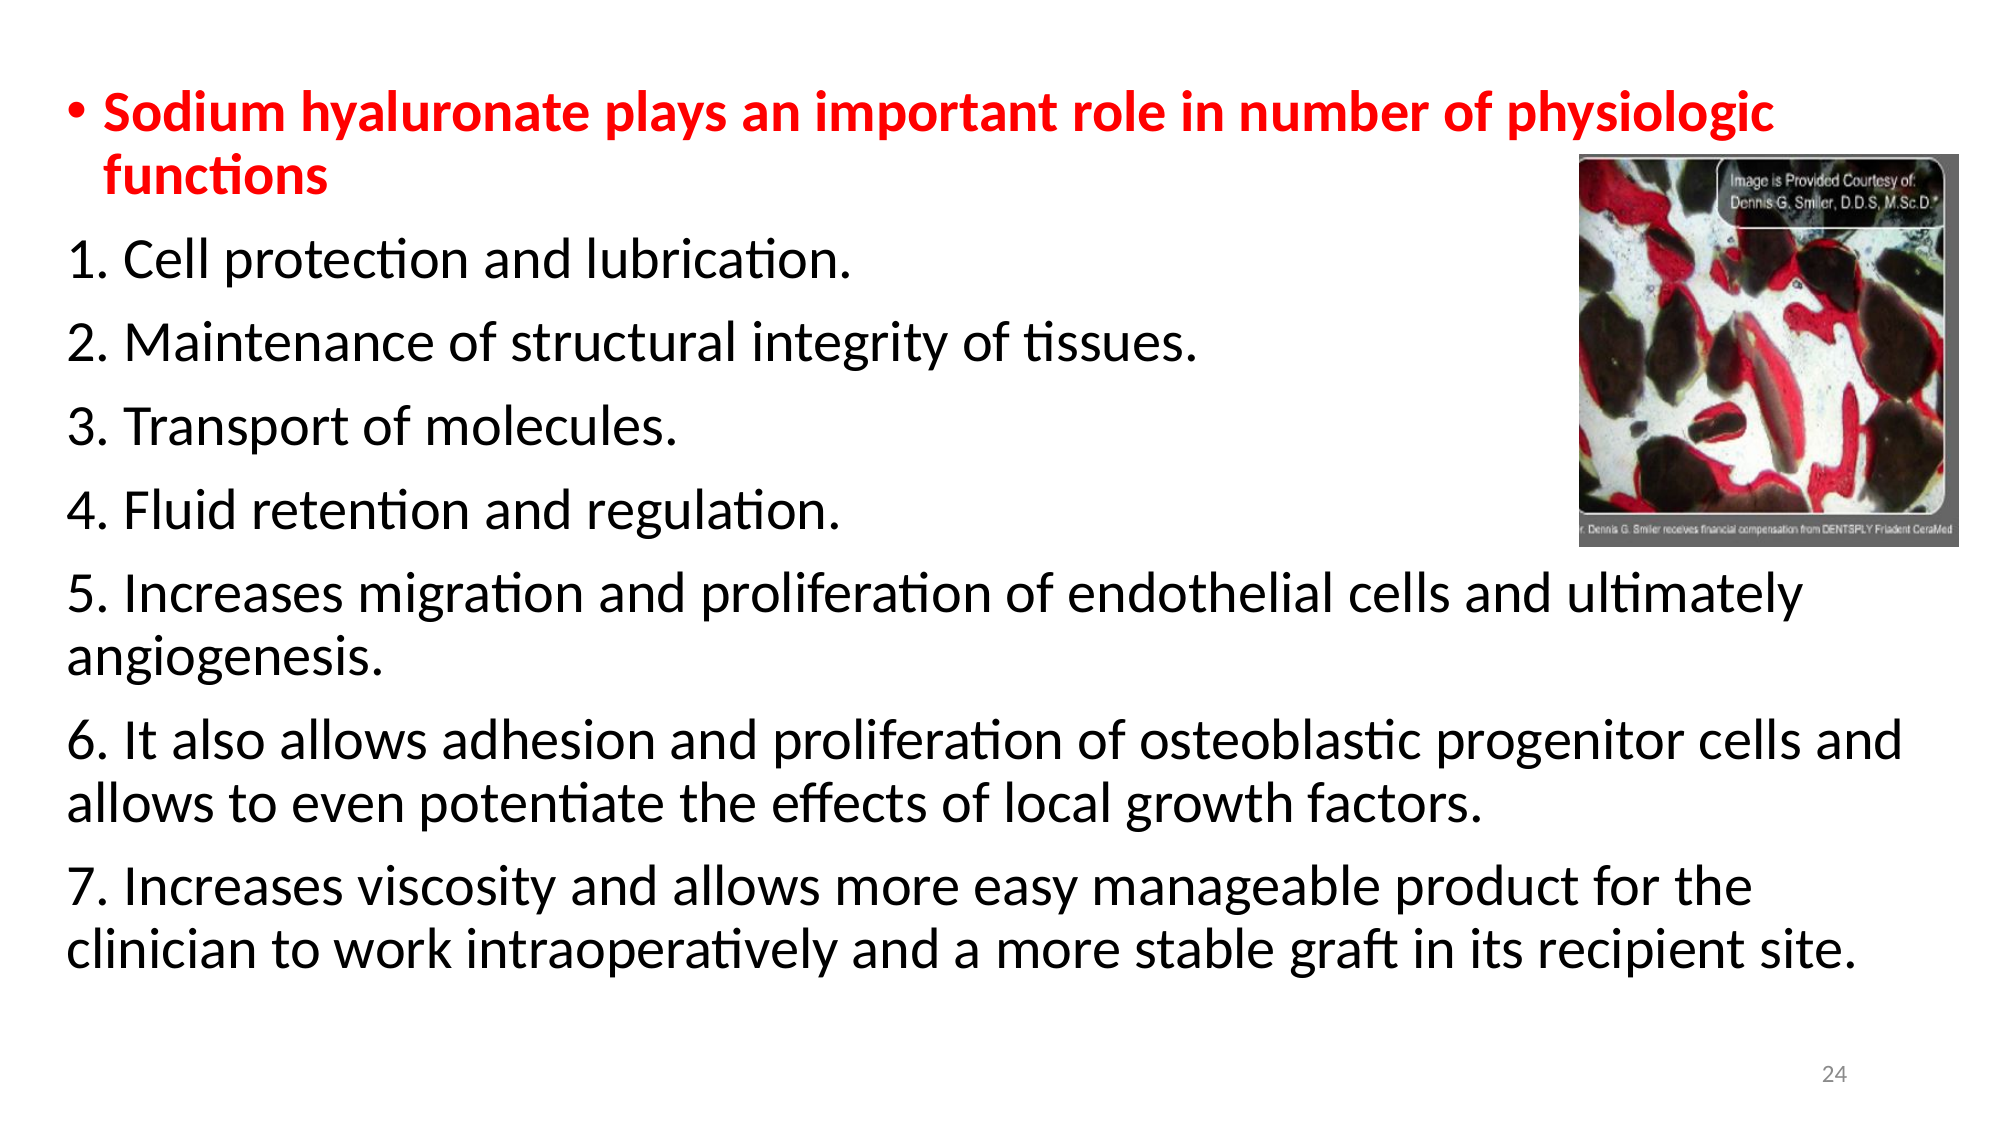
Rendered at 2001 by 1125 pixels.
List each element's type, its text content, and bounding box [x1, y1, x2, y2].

picture [1579, 154, 1959, 547]
slide_number 24 [1412, 1042, 1863, 1103]
list Sodium hyaluronate plays an important role in number of physiologic functions 1. Cell protection and lubrication. 2. Maintenance of structural integrity of tissues. 3. Transport of molecules. 4. Fluid retention and regulation. 5. Increases migration and proliferation of endothelial cells and ultimately angiogenesis. 6. It also allows adhesion and proliferation of osteoblastic progenitor cells and allows to even potentiate the effects of local growth factors. 7. Increases viscosity and allows more easy manageable product for the clinician to work intraoperatively and a more stable graft in its recipient site. [51, 73, 1930, 1100]
